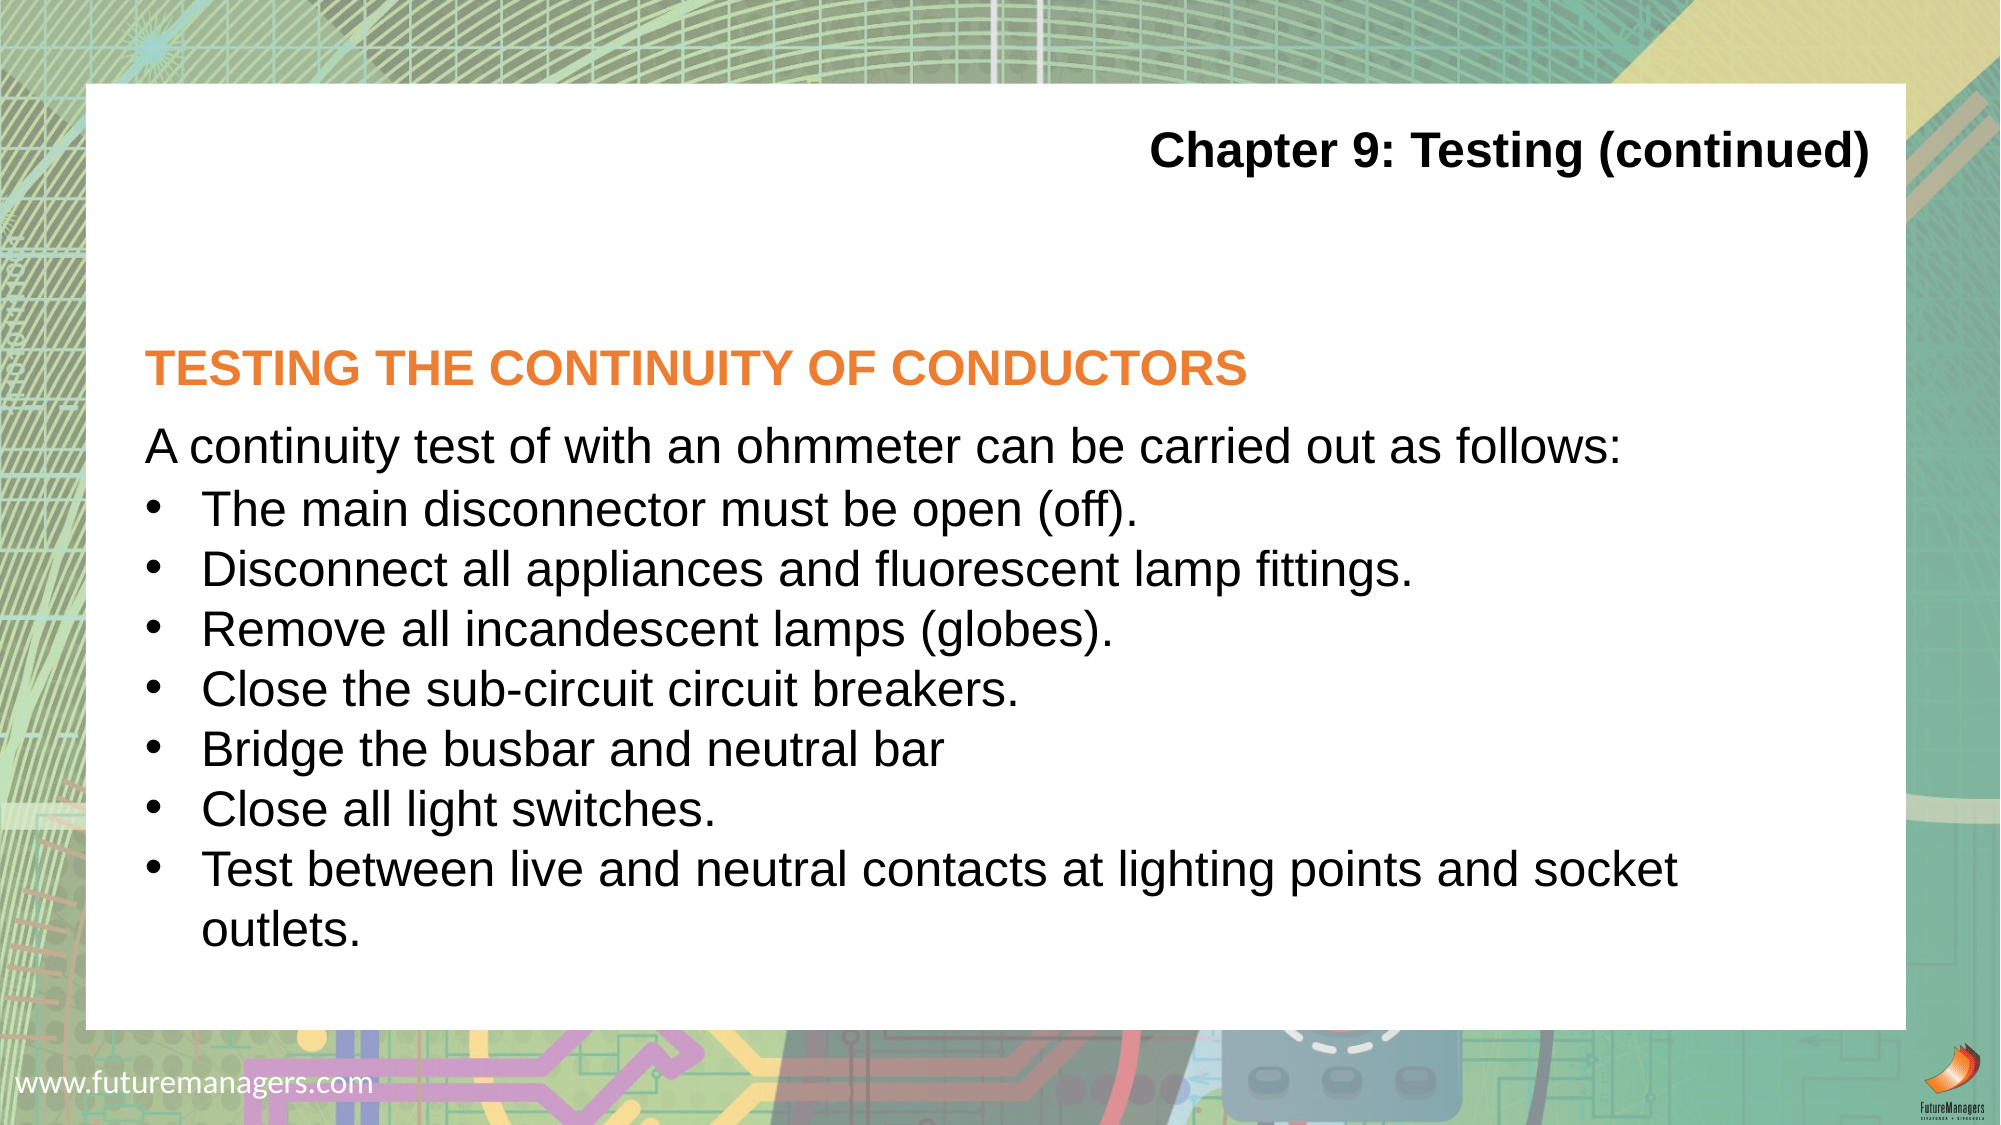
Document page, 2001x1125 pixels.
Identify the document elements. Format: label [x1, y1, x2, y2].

text_box [0, 0, 2000, 1125]
picture [1921, 1043, 1984, 1120]
